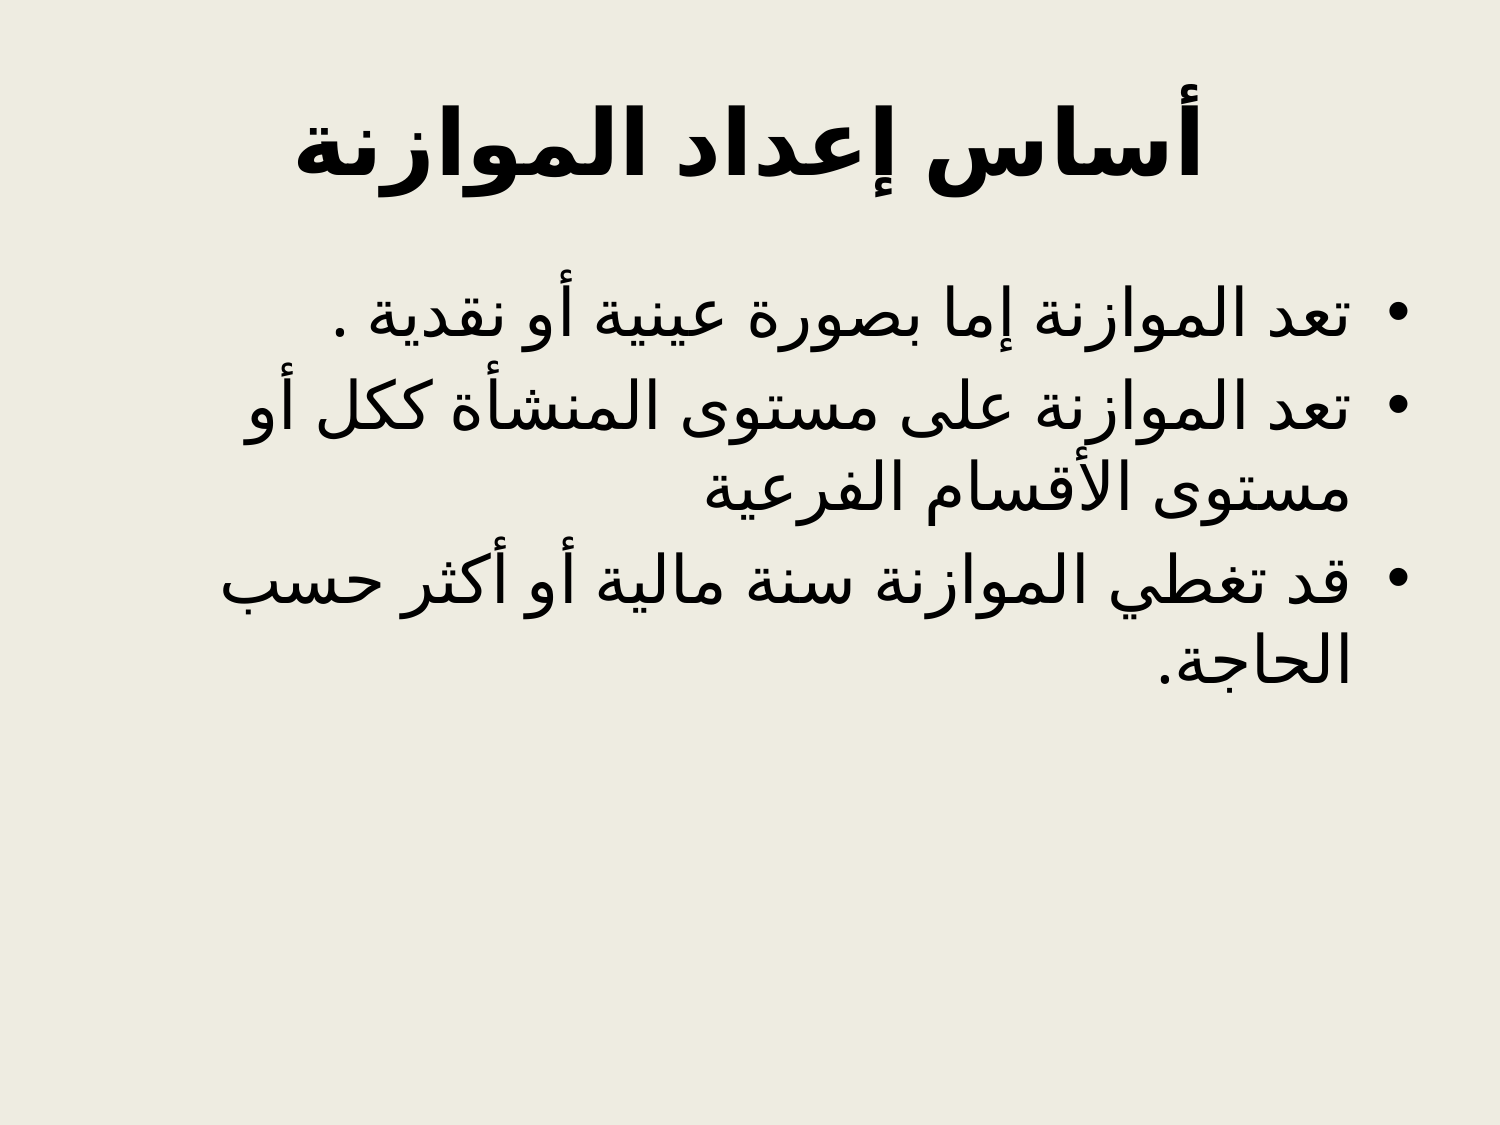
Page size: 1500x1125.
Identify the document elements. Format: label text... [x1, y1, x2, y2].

title أساس إعداد الموازنة [75, 45, 1425, 233]
list تعد الموازنة إما بصورة عينية أو نقدية . تعد الموازنة على مستوى المنشأة ككل أو مستوى الأقسام الفرعية قد تغطي الموازنة سنة مالية أو أكثر حسب الحاجة. [75, 262, 1425, 1005]
